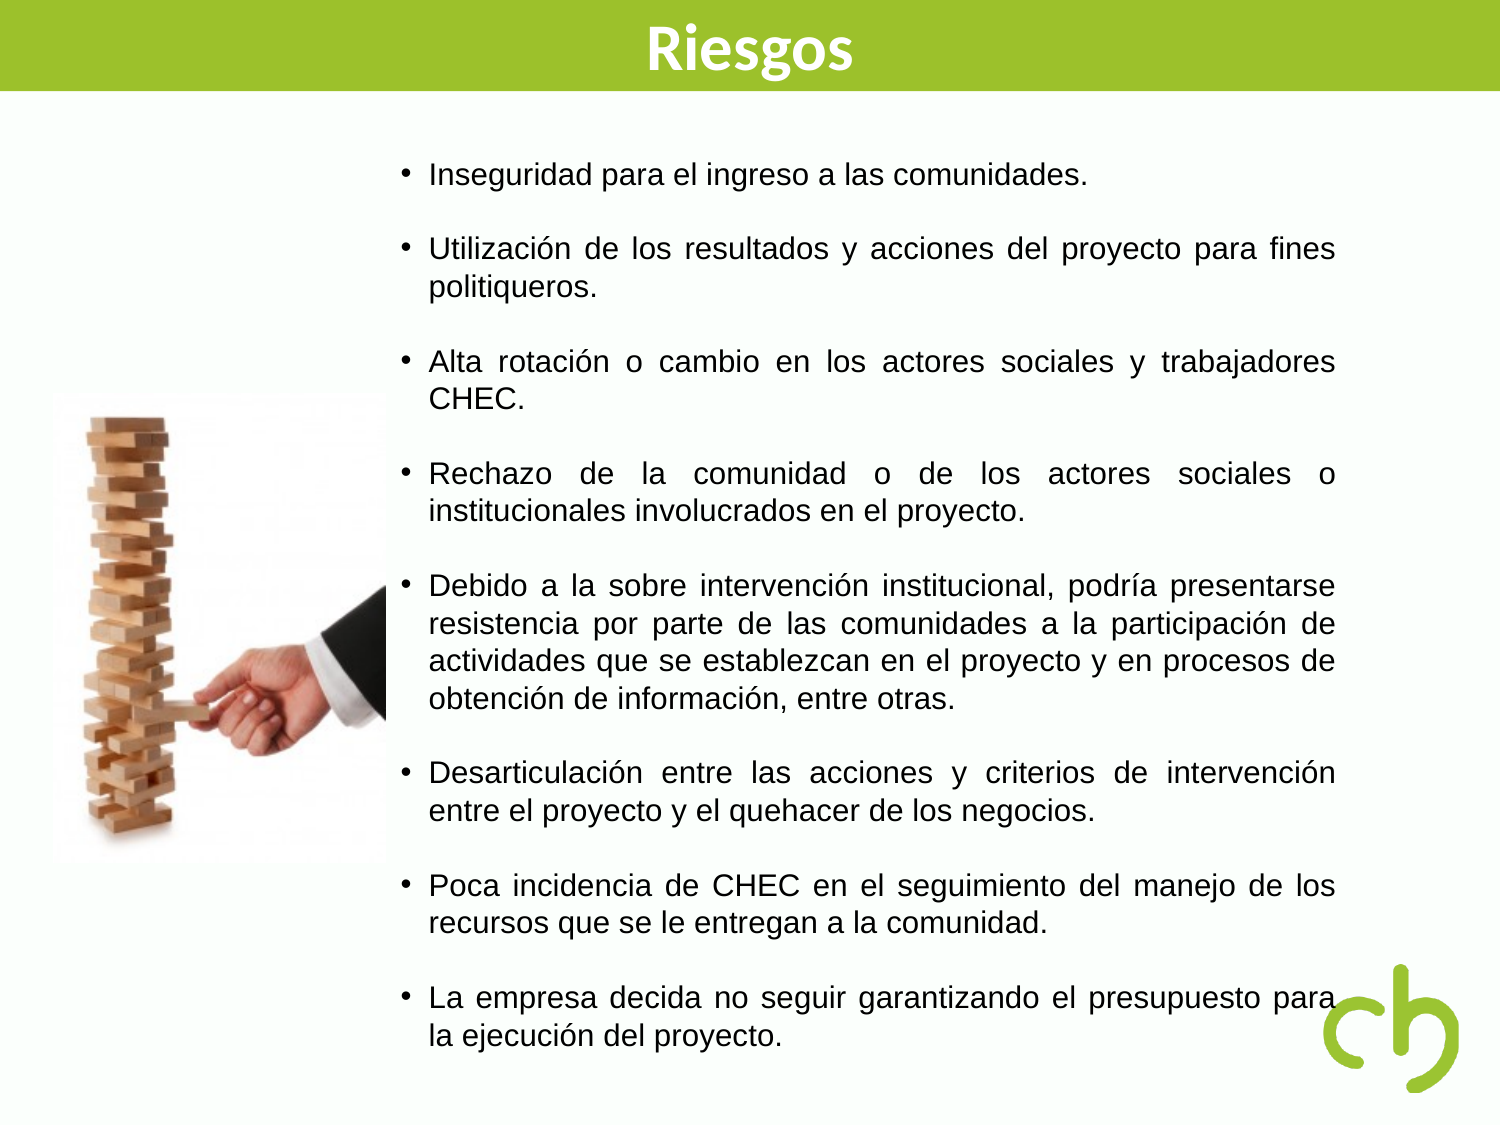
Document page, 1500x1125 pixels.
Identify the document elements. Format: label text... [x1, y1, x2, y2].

text_box Riesgos [0, 0, 1500, 92]
picture [52, 393, 387, 863]
text_box Inseguridad para el ingreso a las comunidades. Utilización de los resultados y acciones del proyecto para fines politiqueros. Alta rotación o cambio en los actores sociales y trabajadores CHEC. Rechazo de la comunidad o de los actores sociales o institucionales involucrados en el proyecto. Debido a la sobre intervención institucional, podría presentarse resistencia por parte de las comunidades a la participación de actividades que se establezcan en el proyecto y en procesos de obtención de información, entre otras. Desarticulación entre las acciones y criterios de intervención entre el proyecto y el quehacer de los negocios. Poca incidencia de CHEC en el seguimiento del manejo de los recursos que se le entregan a la comunidad. La empresa decida no seguir garantizando el presupuesto para la ejecución del proyecto. [385, 146, 1353, 1060]
